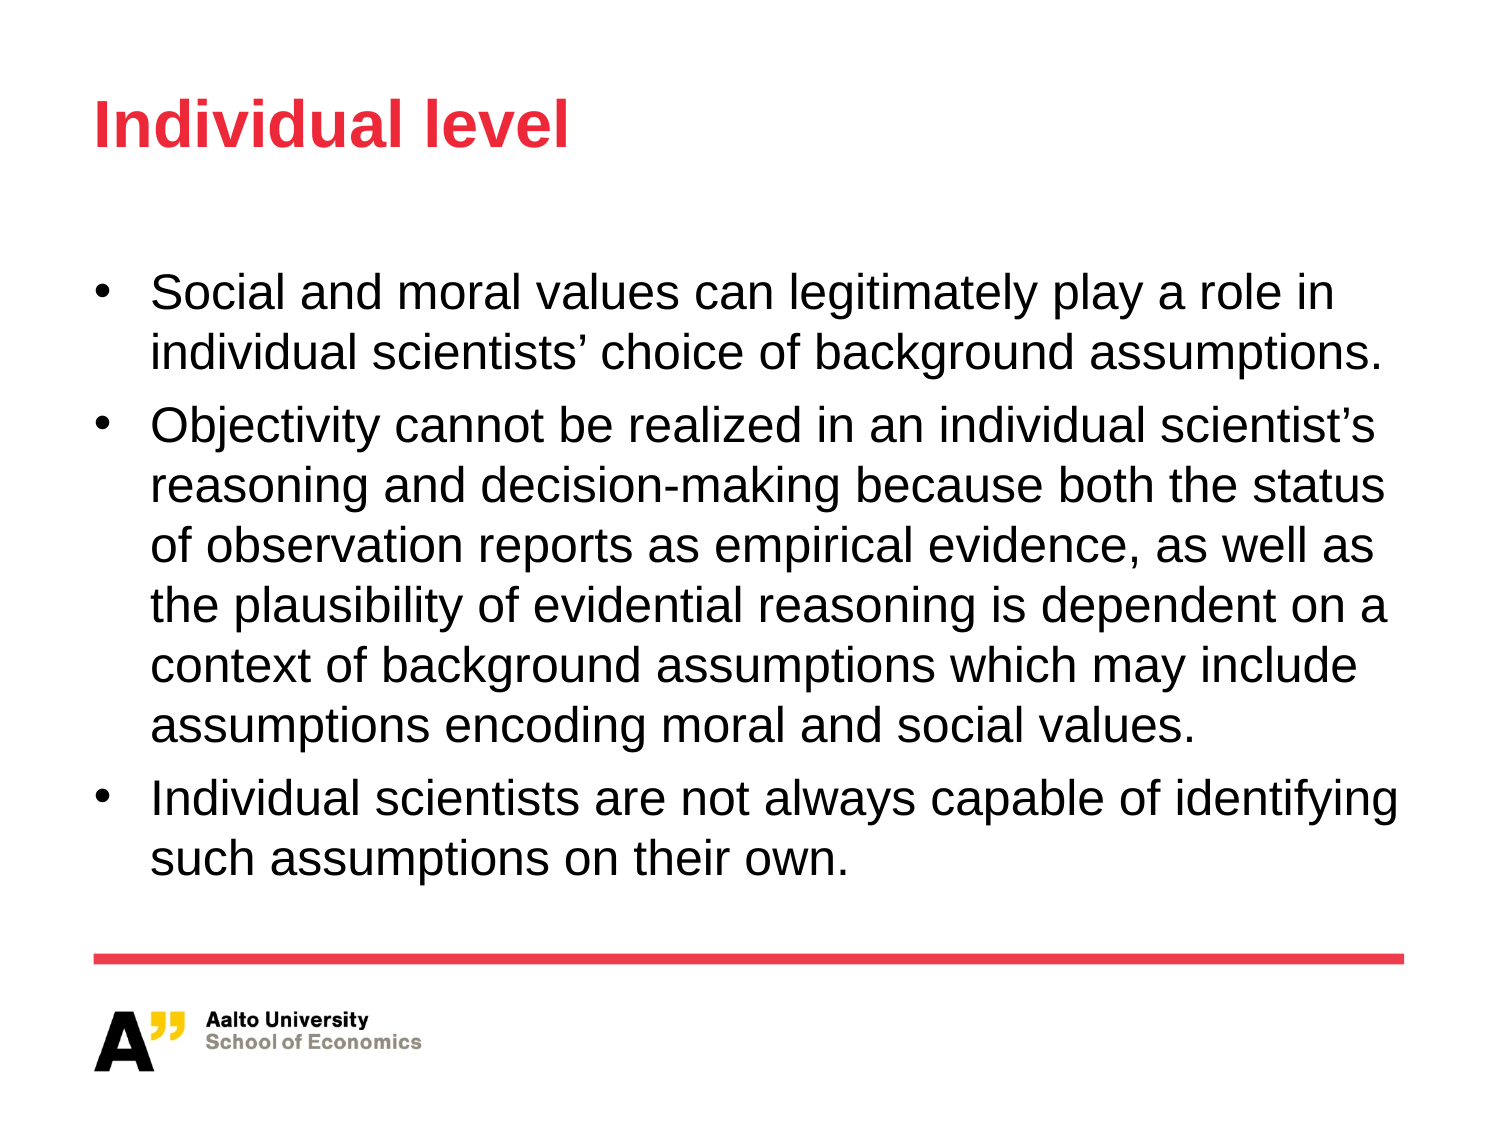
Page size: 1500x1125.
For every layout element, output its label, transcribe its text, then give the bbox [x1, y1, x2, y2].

picture [0, 977, 473, 1125]
title Individual level [93, 80, 1405, 258]
list Social and moral values can legitimately play a role in individual scientists’ choice of background assumptions. Objectivity cannot be realized in an individual scientist’s reasoning and decision-making because both the status of observation reports as empirical evidence, as well as the plausibility of evidential reasoning is dependent on a context of background assumptions which may include assumptions encoding moral and social values. Individual scientists are not always capable of identifying such assumptions on their own. [93, 259, 1405, 939]
